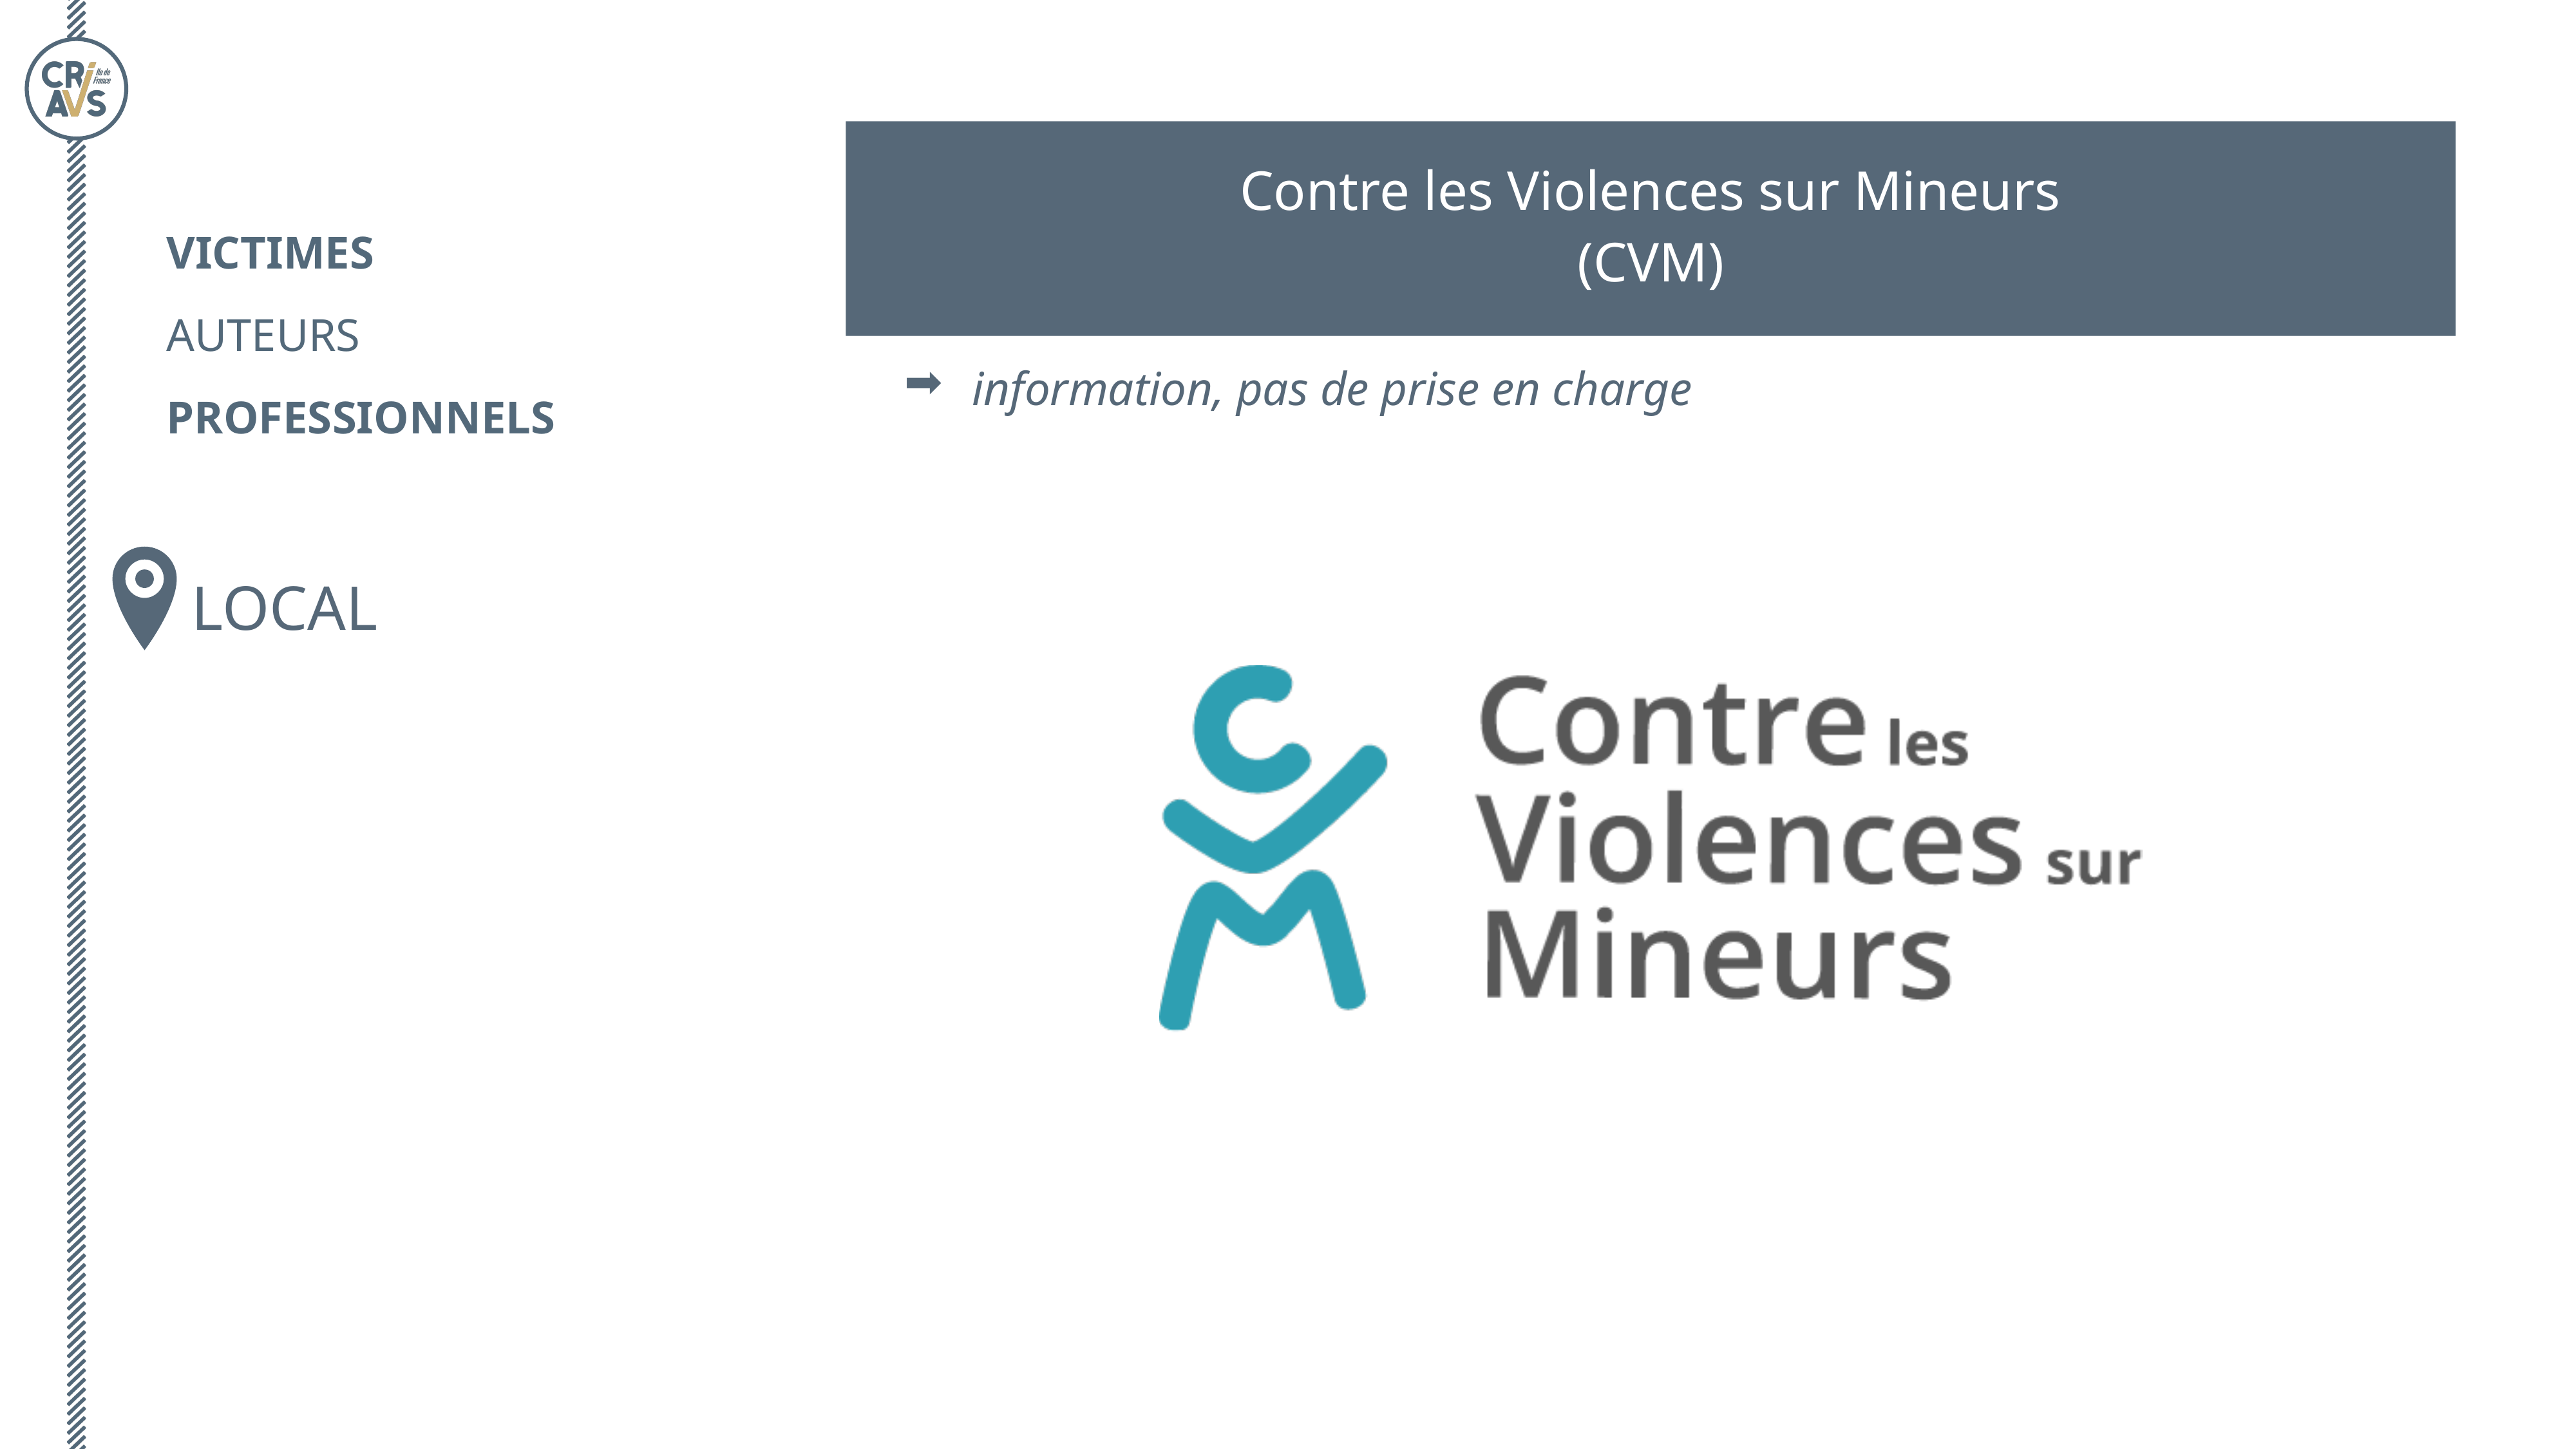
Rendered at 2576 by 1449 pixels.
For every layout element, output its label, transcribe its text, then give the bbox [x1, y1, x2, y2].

text_box VICTIMES AUTEURS PROFESSIONNELS [158, 227, 612, 450]
text_box Contre les Violences sur Mineurs (CVM) [846, 121, 2456, 336]
text_box [93, 42, 127, 136]
text_box information, pas de prise en charge [897, 363, 2404, 578]
text_box [26, 41, 62, 137]
text_box LOCAL [184, 562, 638, 650]
picture [1159, 665, 2143, 1032]
picture [42, 0, 111, 1449]
text_box [112, 546, 177, 650]
